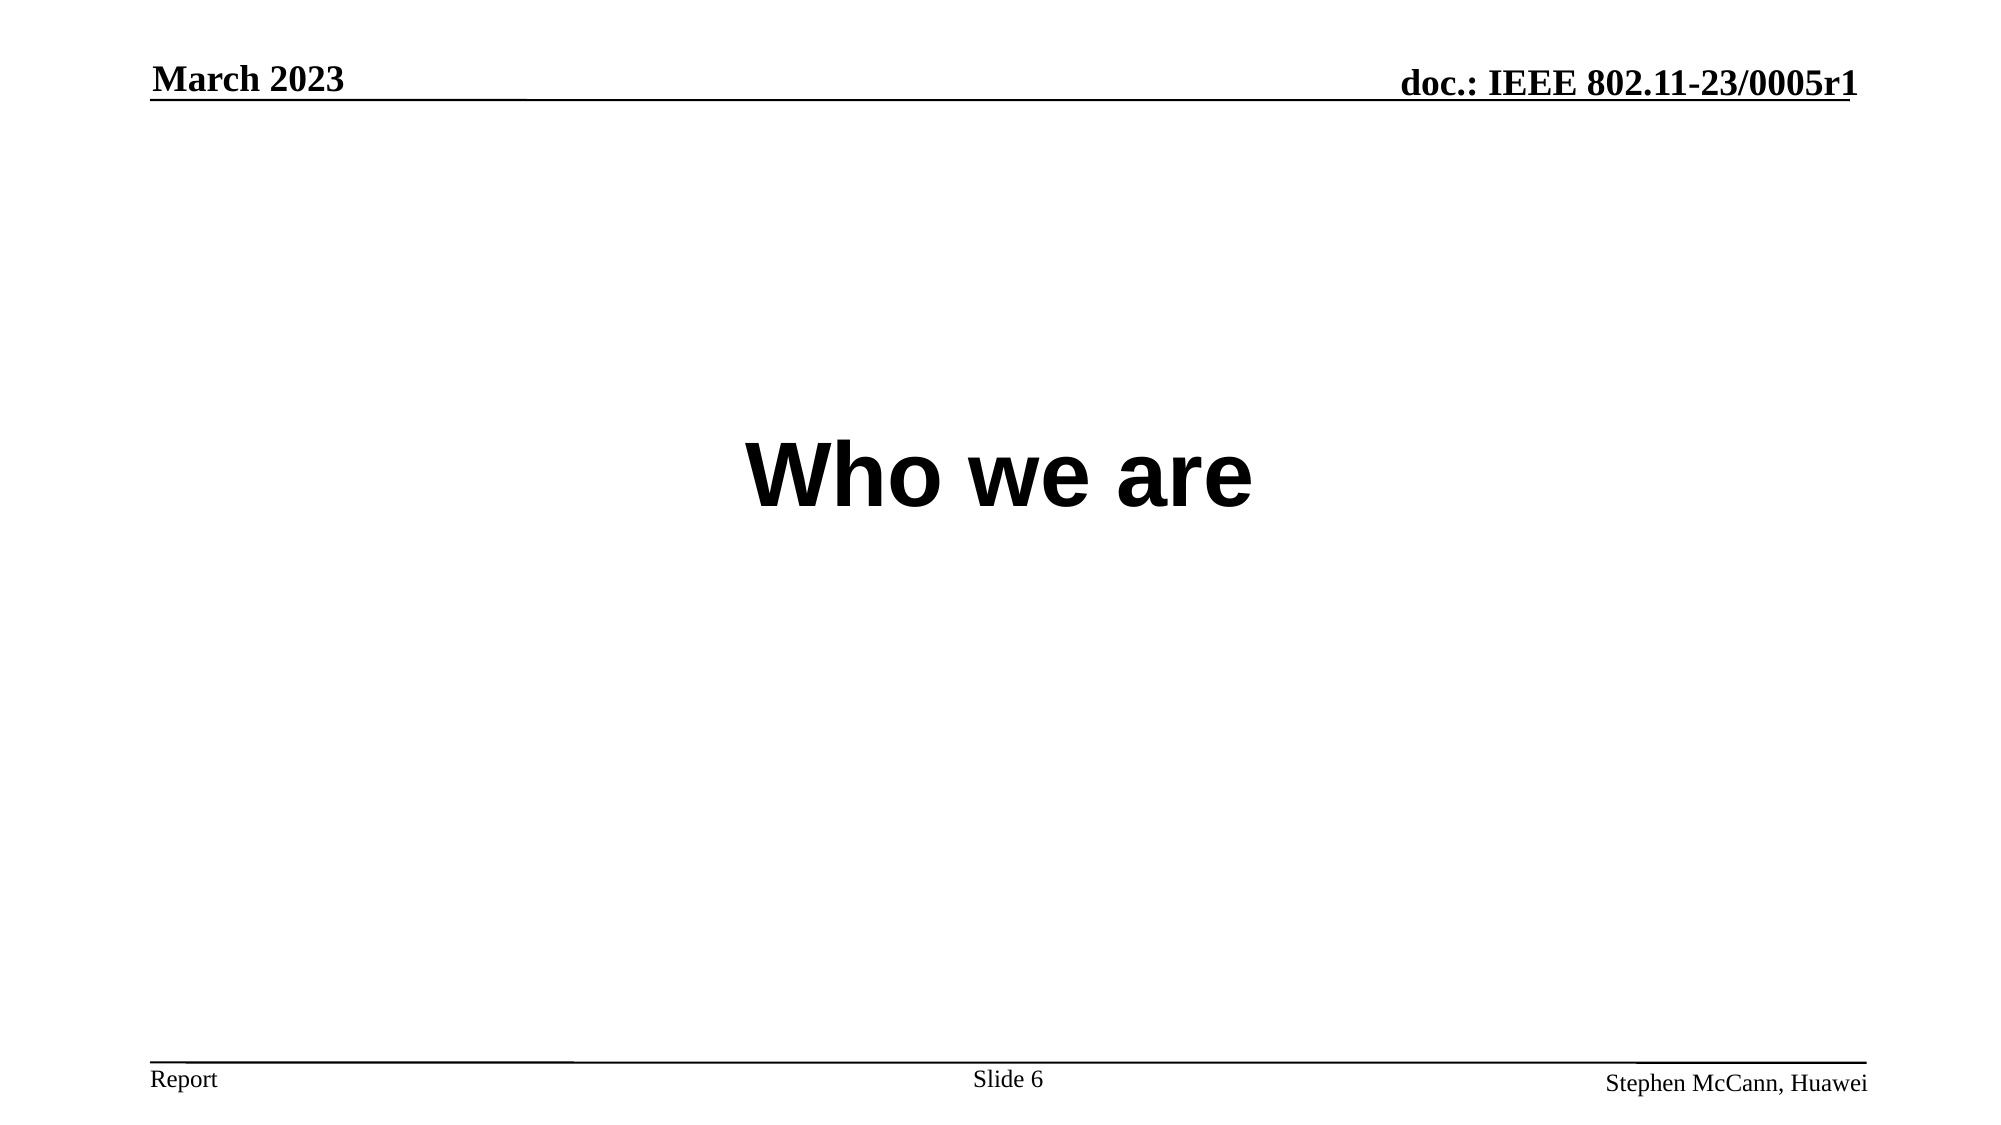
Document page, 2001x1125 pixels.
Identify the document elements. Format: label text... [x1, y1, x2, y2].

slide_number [152, 54, 563, 100]
footer Stephen McCann, Huawei [1295, 1066, 1869, 1108]
slide_number Slide 6 [950, 1061, 1067, 1123]
title Who we are [149, 349, 1851, 591]
